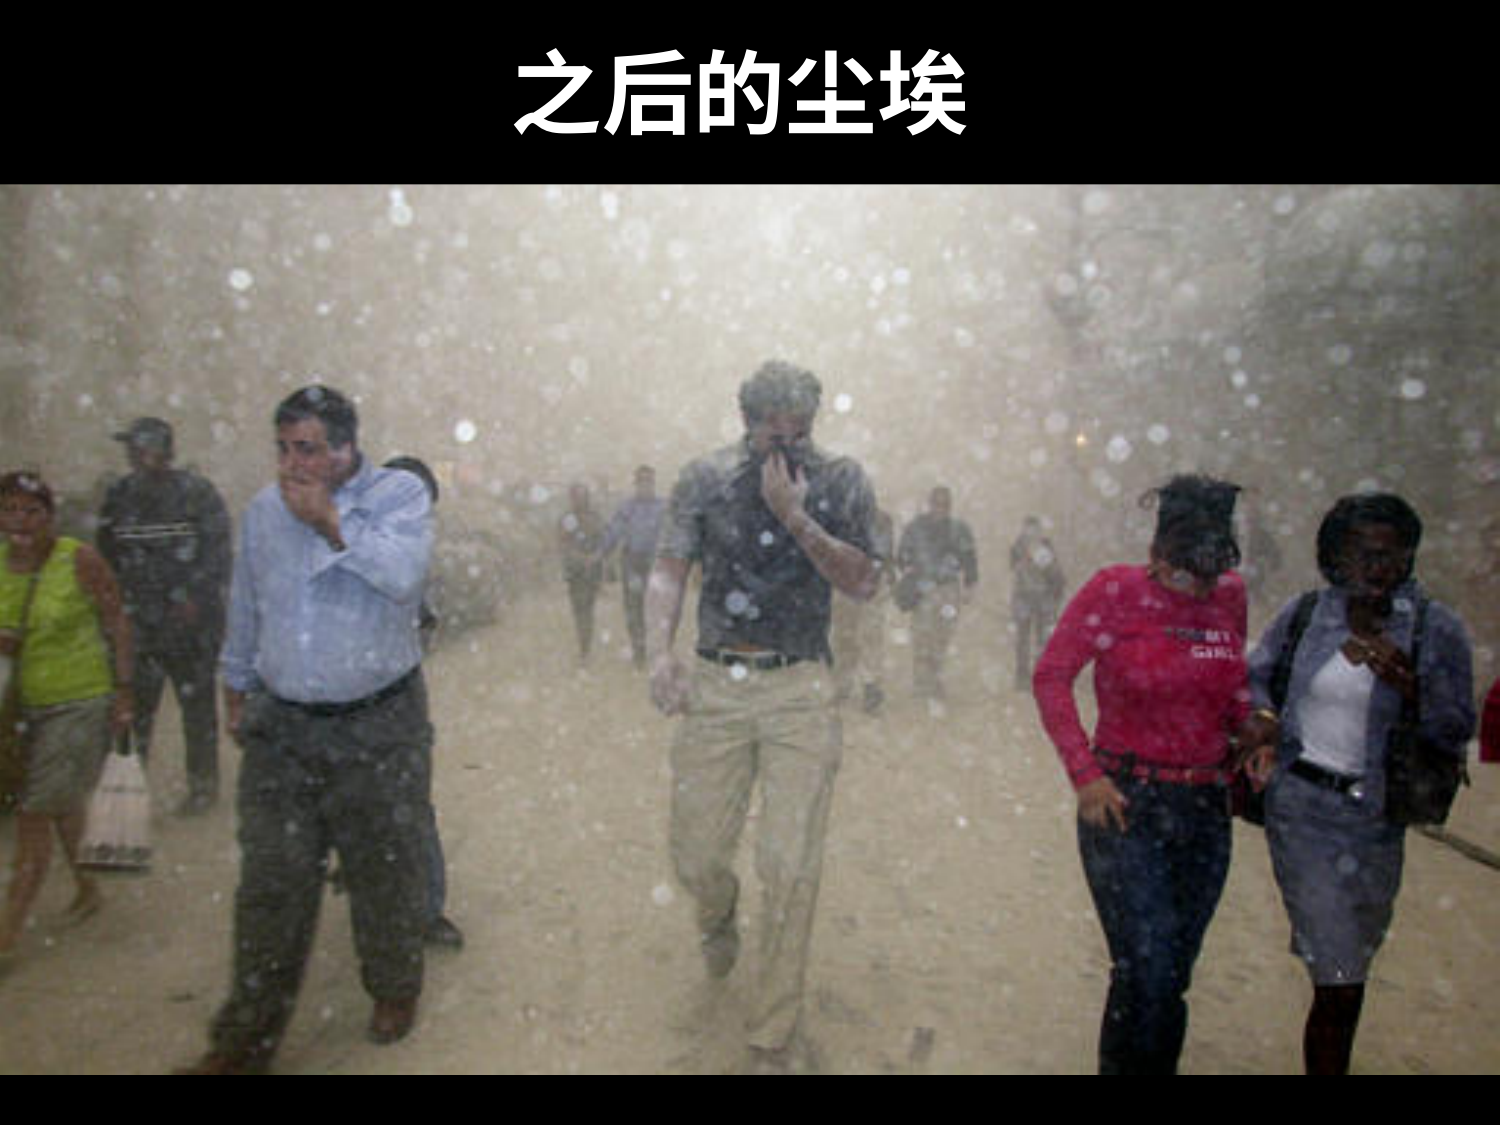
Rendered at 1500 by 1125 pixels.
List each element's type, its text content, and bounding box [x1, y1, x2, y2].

picture [0, 90, 1500, 1076]
title 之后的尘埃 [0, 0, 1500, 90]
